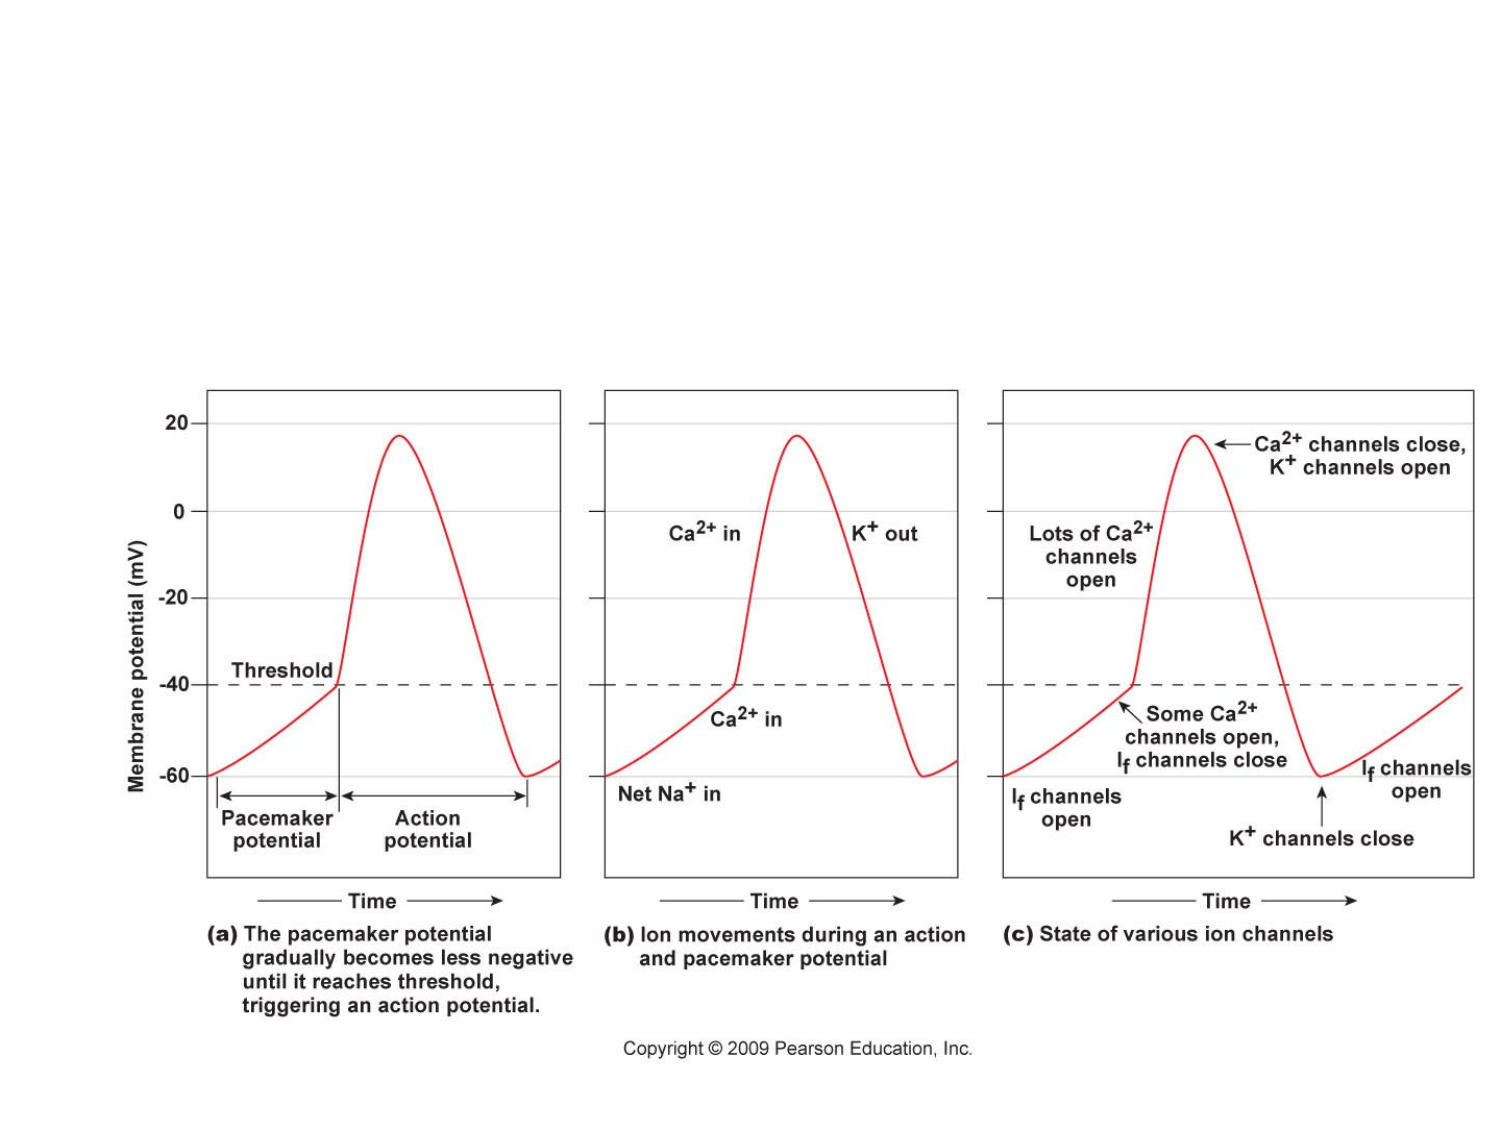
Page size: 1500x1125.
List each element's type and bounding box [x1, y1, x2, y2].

picture [99, 362, 1500, 1081]
